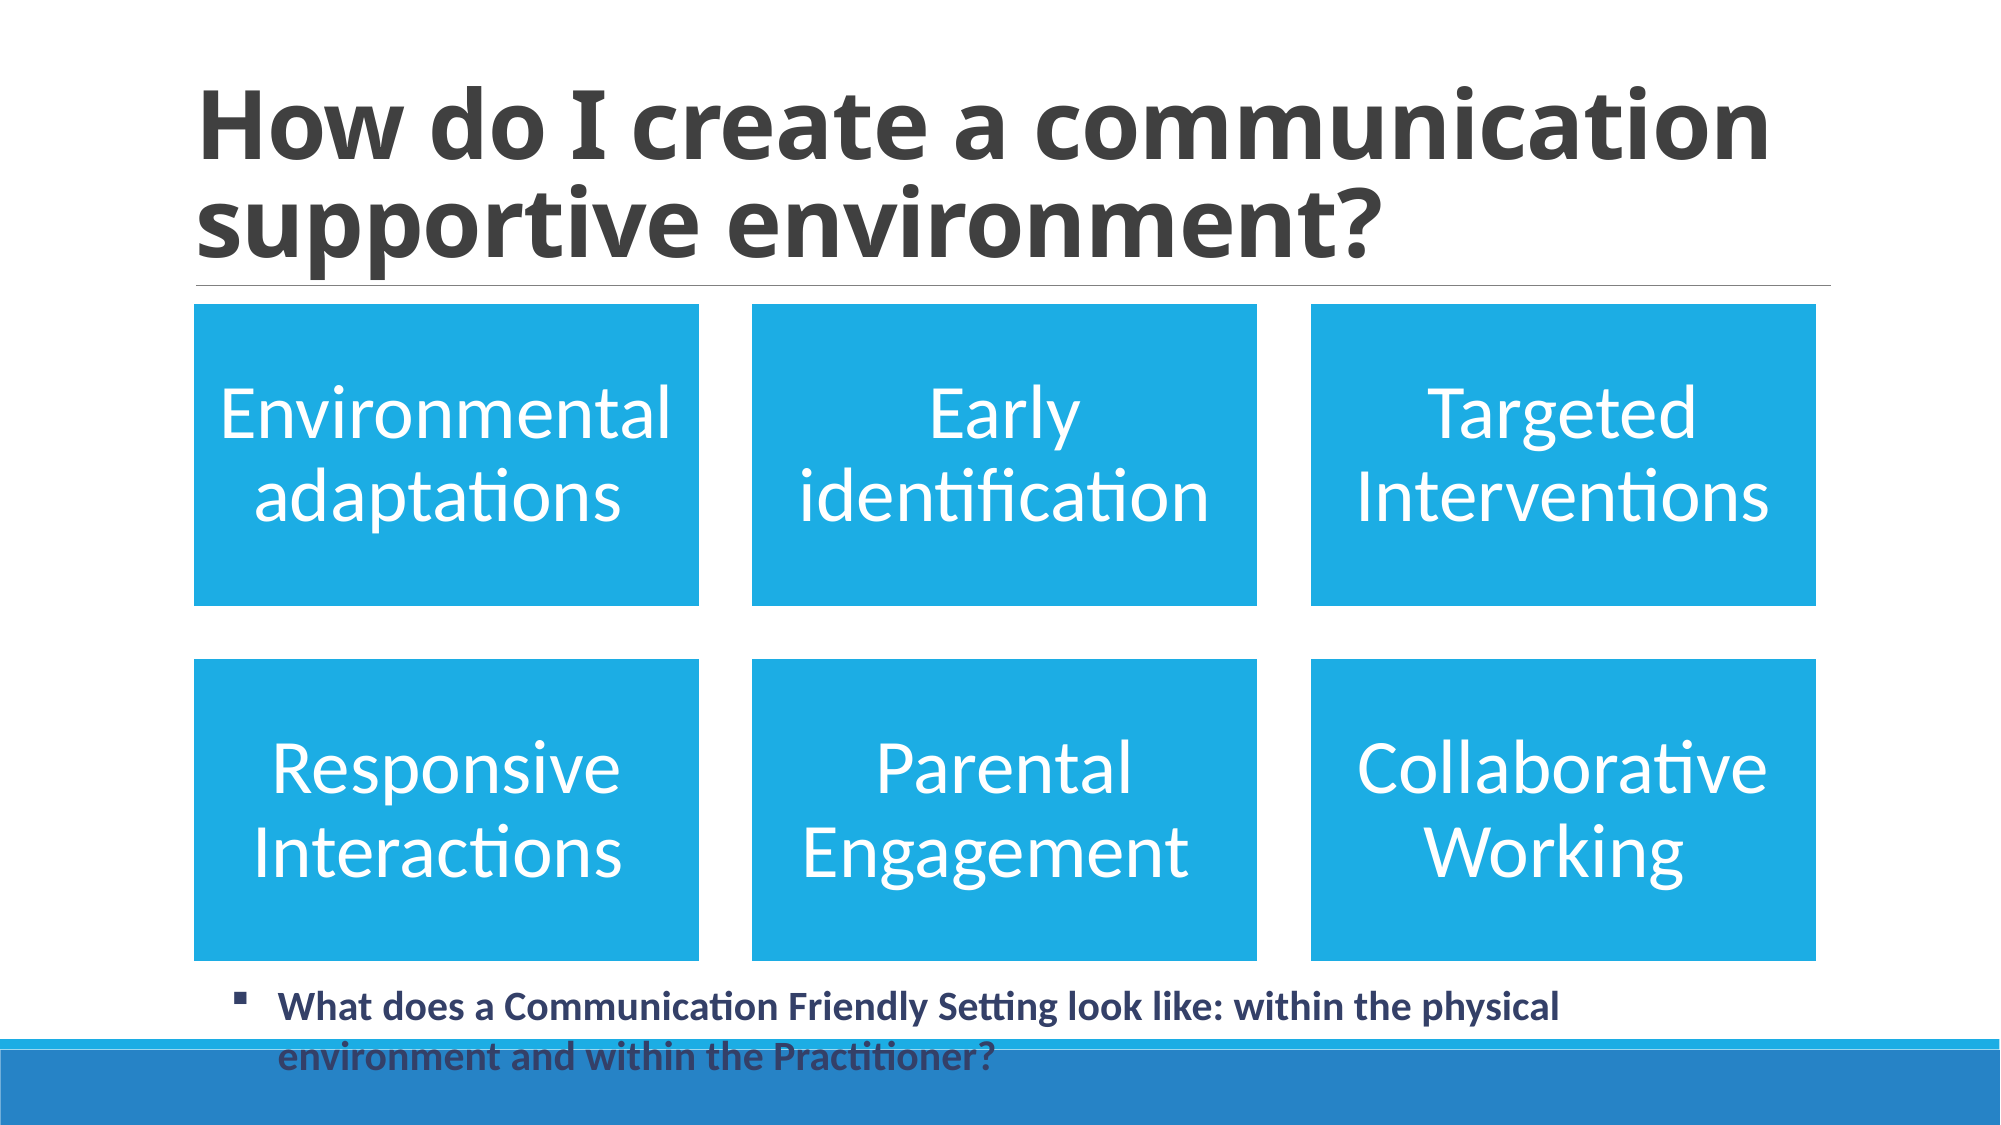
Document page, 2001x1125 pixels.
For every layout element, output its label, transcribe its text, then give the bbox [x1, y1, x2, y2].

title How do I create a communication supportive environment? [180, 47, 1830, 285]
text_box What does a Communication Friendly Setting look like: within the physical environment and within the Practitioner? [216, 973, 1794, 1087]
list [179, 302, 1831, 964]
